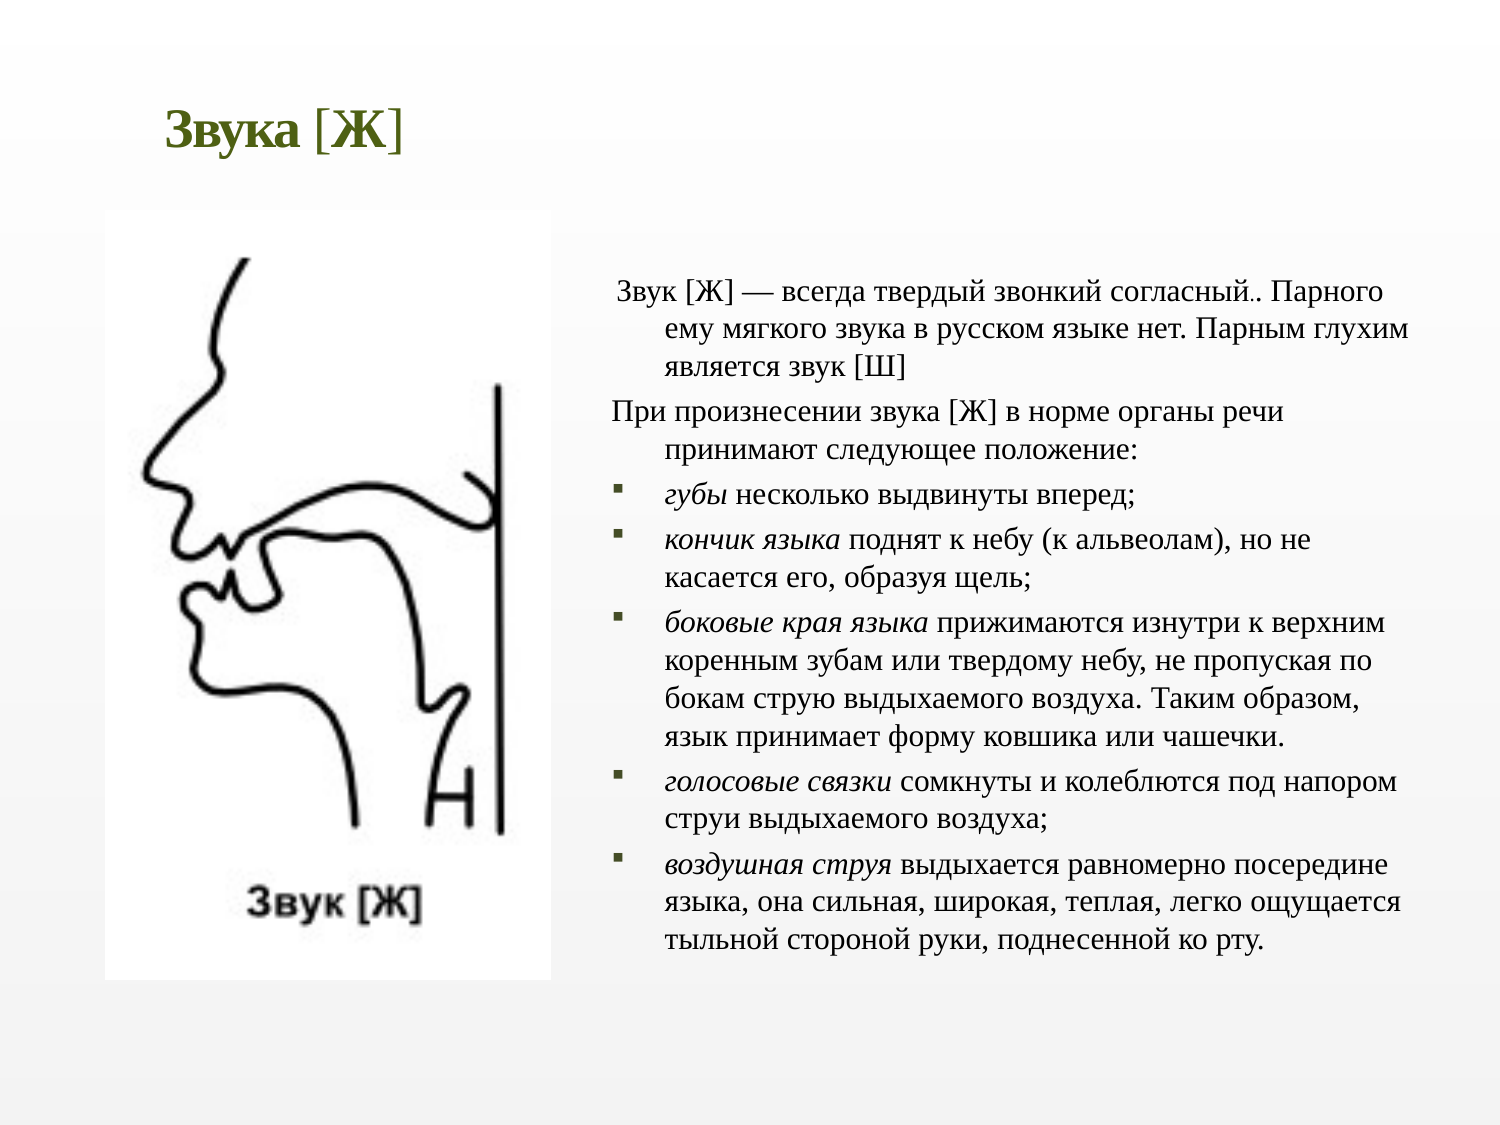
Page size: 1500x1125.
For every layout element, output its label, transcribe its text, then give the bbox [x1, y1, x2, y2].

picture [104, 210, 552, 980]
title Звука [Ж] [150, 83, 1425, 234]
list Звук [Ж] — всегда твердый звонкий согласный.. Парного ему мягкого звука в русском языке нет. Парным глухим является звук [Ш] При произнесении звука [Ж] в норме органы речи принимают следующее положение: губы несколько выдвинуты вперед; кончик языка поднят к небу (к альвеолам), но не касается его, образуя щель; боковые края языка прижимаются изнутри к верхним коренным зубам или твердому небу, не пропуская по бокам струю выдыхаемого воздуха. Таким образом, язык принимает форму ковшика или чашечки. голосовые связки сомкнуты и колеблются под напором струи выдыхаемого воздуха; воздушная струя выдыхается равномерно посередине языка, она сильная, широкая, теплая, легко ощущается тыльной стороной руки, поднесенной ко рту. [585, 262, 1425, 1008]
